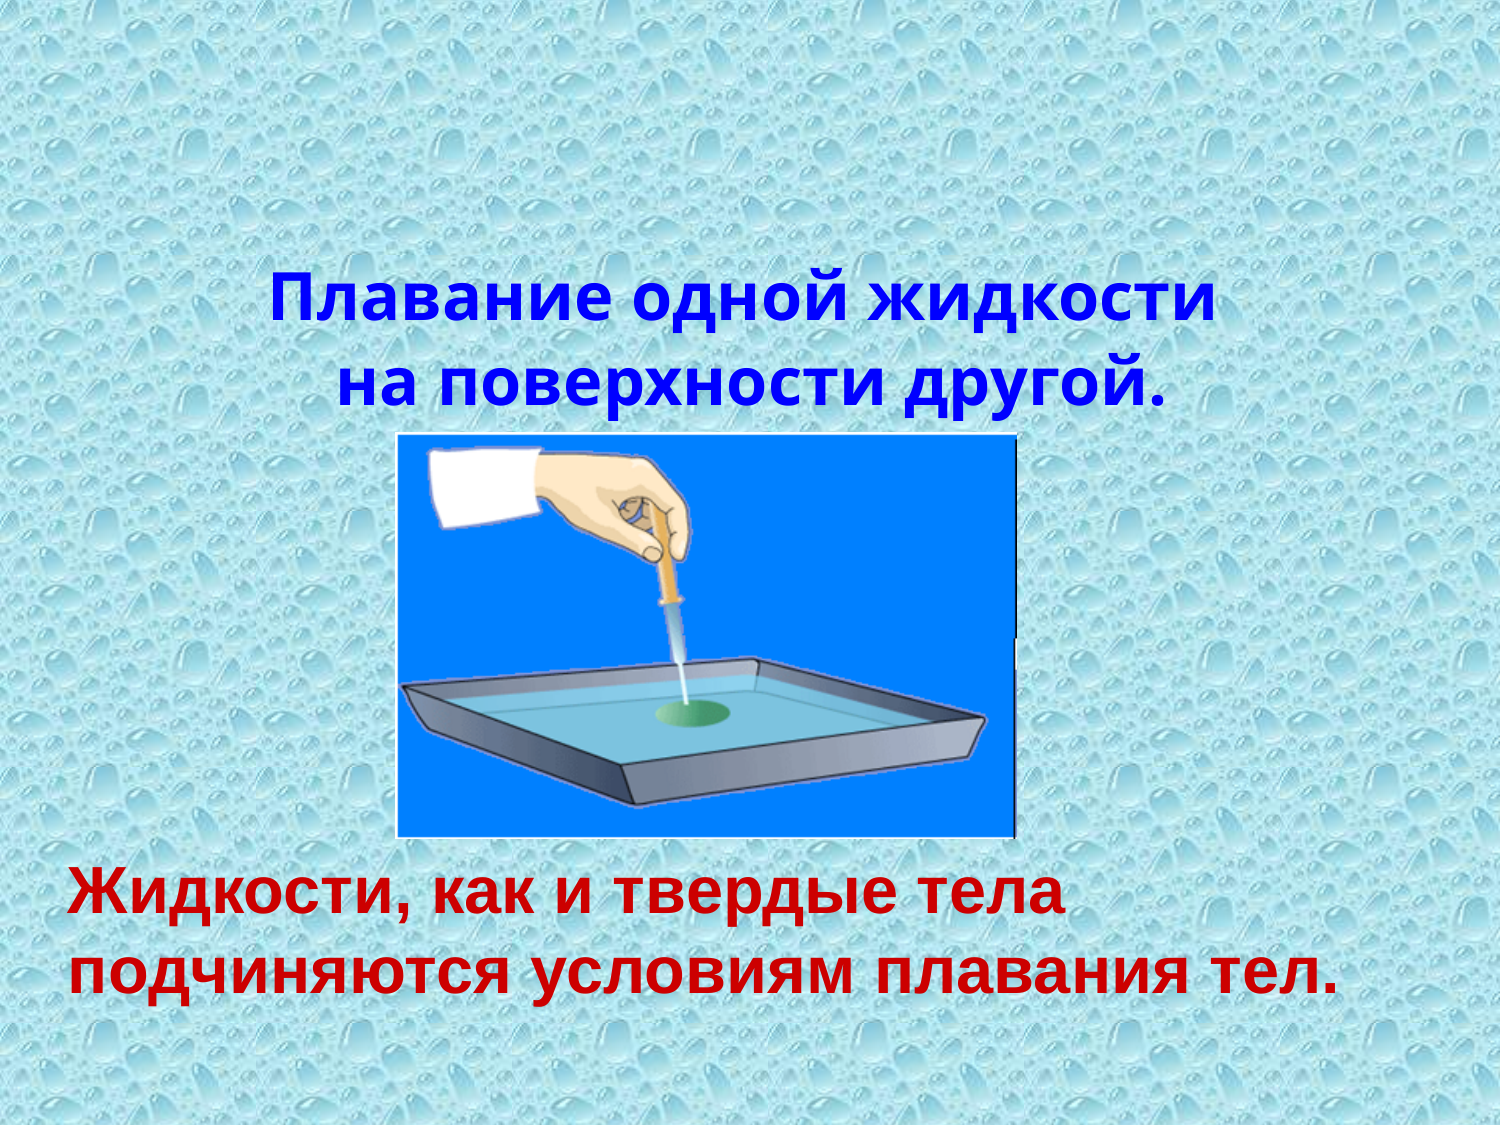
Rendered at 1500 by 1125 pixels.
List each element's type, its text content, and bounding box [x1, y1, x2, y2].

text_box Жидкости, как и твердые тела подчиняются условиям плавания тел. [53, 839, 1424, 1015]
list Плавание одной жидкости на поверхности другой. [76, 255, 1428, 447]
picture [0, 0, 1500, 1125]
